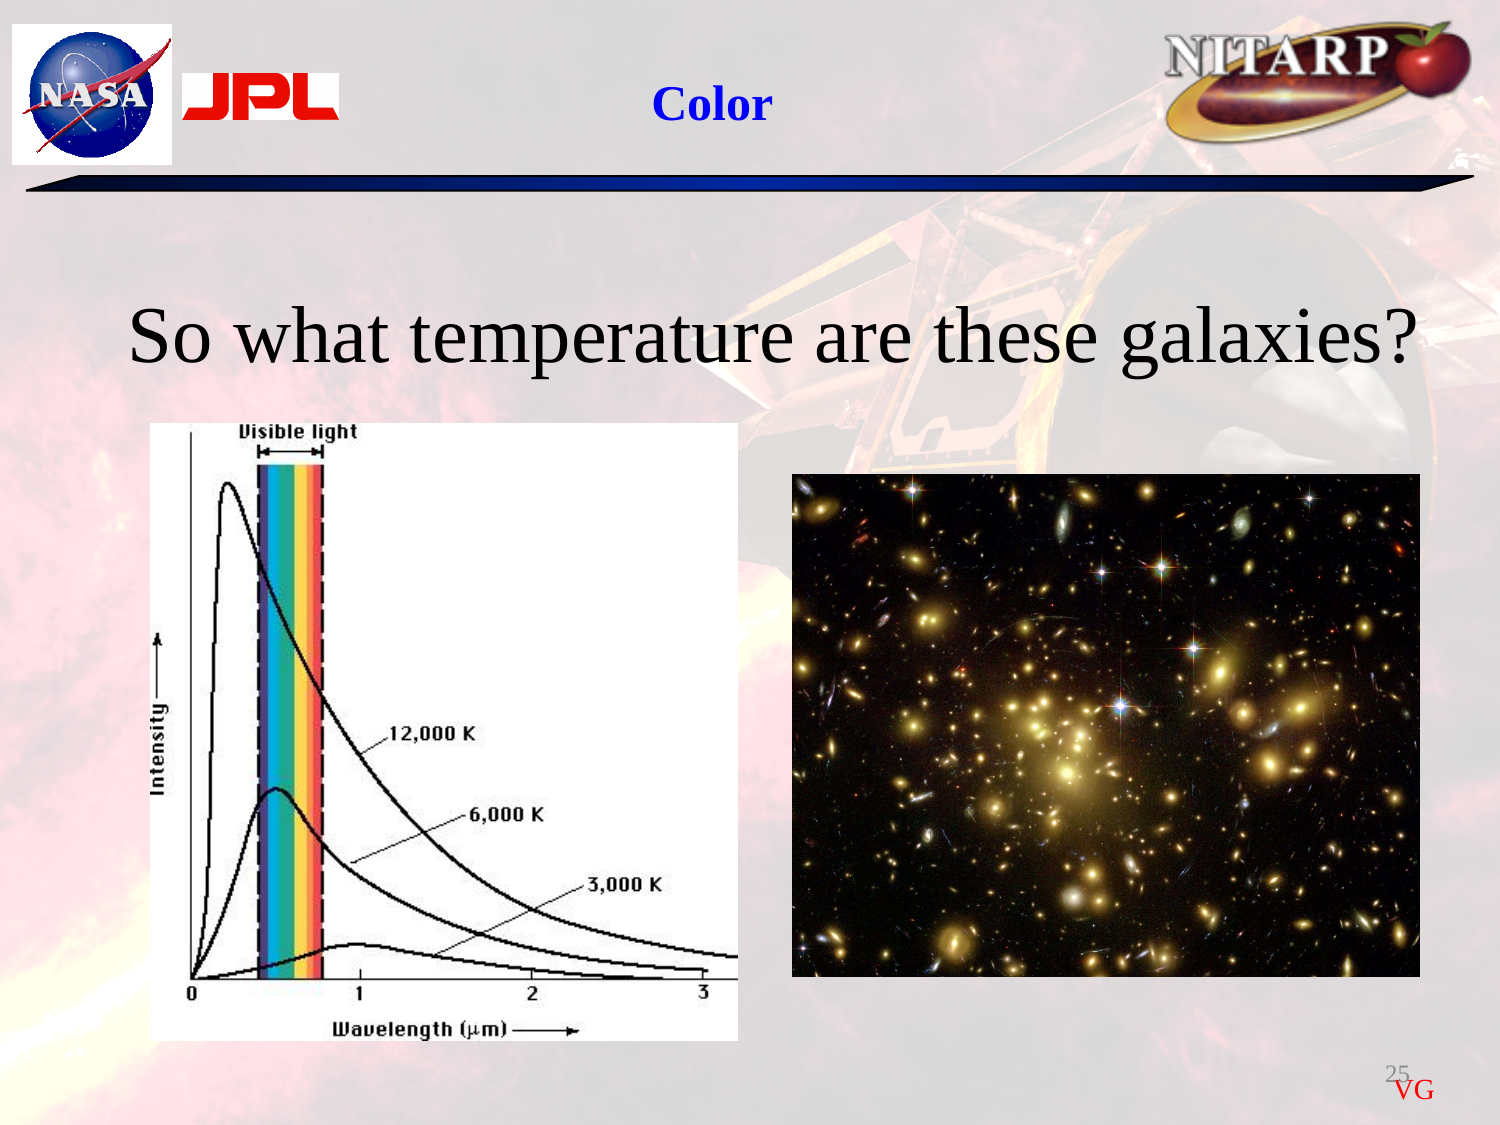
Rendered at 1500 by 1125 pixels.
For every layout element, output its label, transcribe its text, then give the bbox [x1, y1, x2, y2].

text_box 25 [1074, 1042, 1425, 1103]
text_box So what temperature are these galaxies? [99, 236, 1450, 424]
picture [12, 24, 172, 165]
picture [149, 423, 738, 1042]
slide_number VG [1137, 1049, 1451, 1125]
title Color [286, 49, 1138, 151]
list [741, 474, 1500, 977]
picture [182, 73, 286, 120]
picture [1161, 14, 1474, 150]
